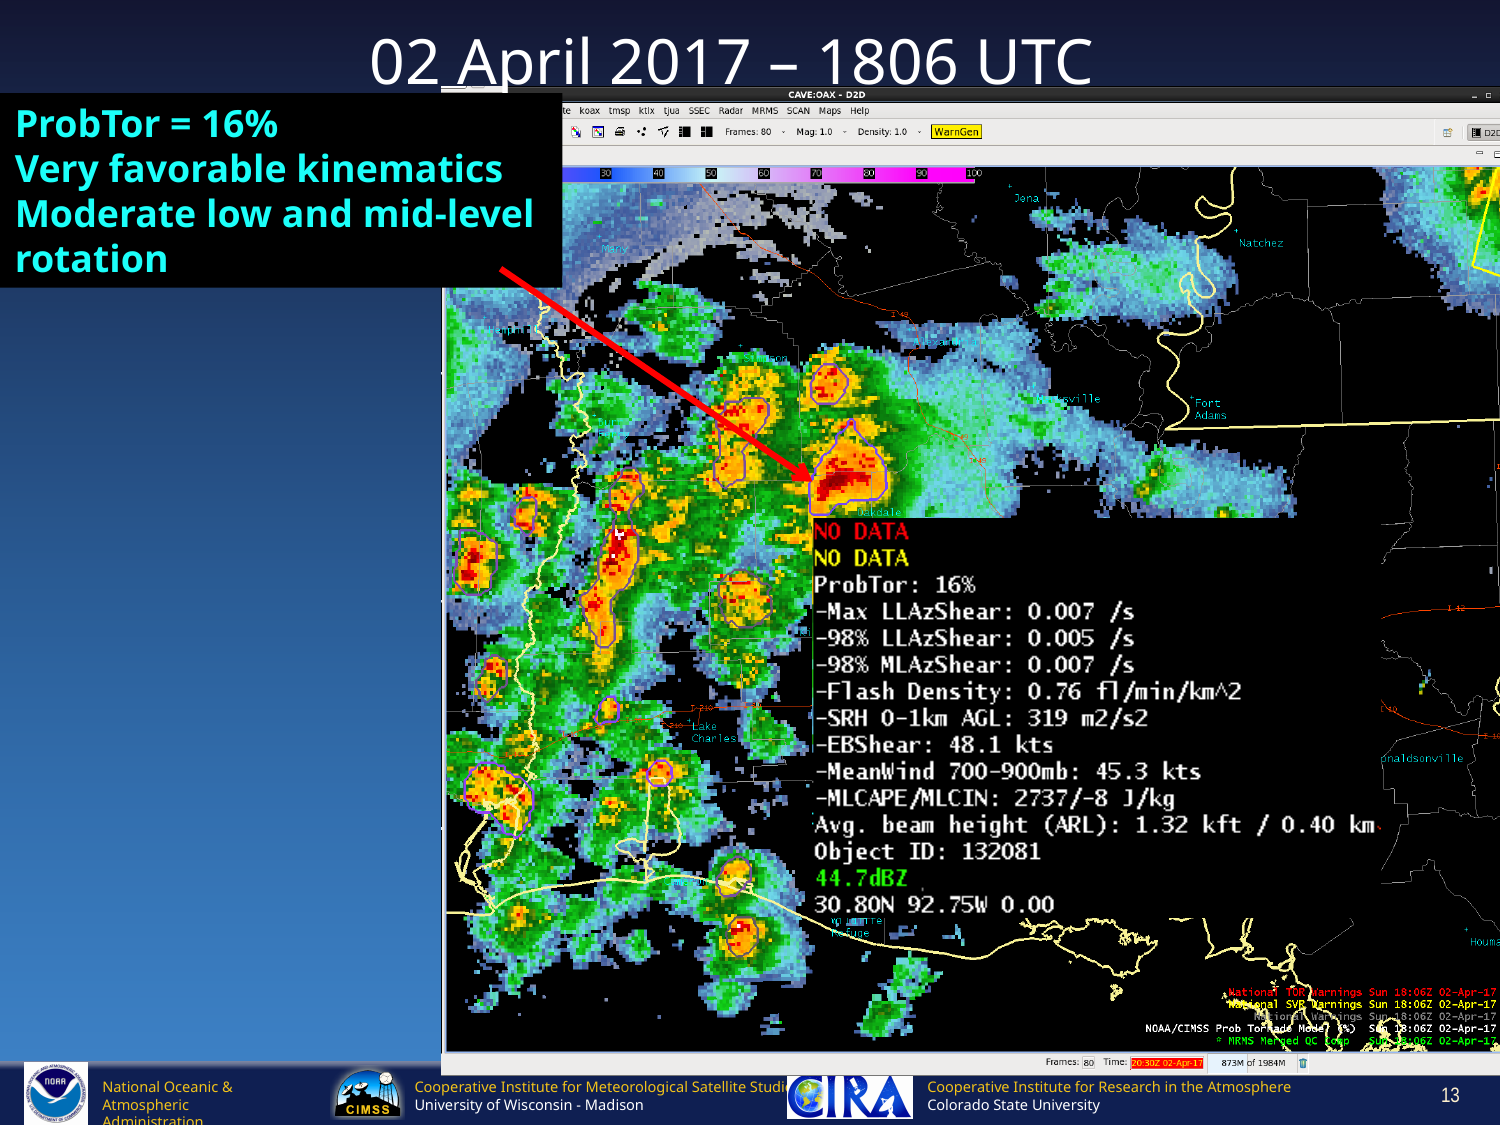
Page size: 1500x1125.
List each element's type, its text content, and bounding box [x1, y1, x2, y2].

picture [24, 1062, 88, 1125]
text_box 02 April 2017 – 1806 UTC [354, 14, 1110, 93]
text_box ProbTor = 16% Very favorable kinematics Moderate low and mid-level rotation [0, 93, 433, 288]
picture [440, 86, 1500, 1076]
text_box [500, 268, 813, 483]
slide_number 13 [1400, 1084, 1475, 1113]
picture [330, 1065, 405, 1120]
picture [787, 1083, 913, 1119]
